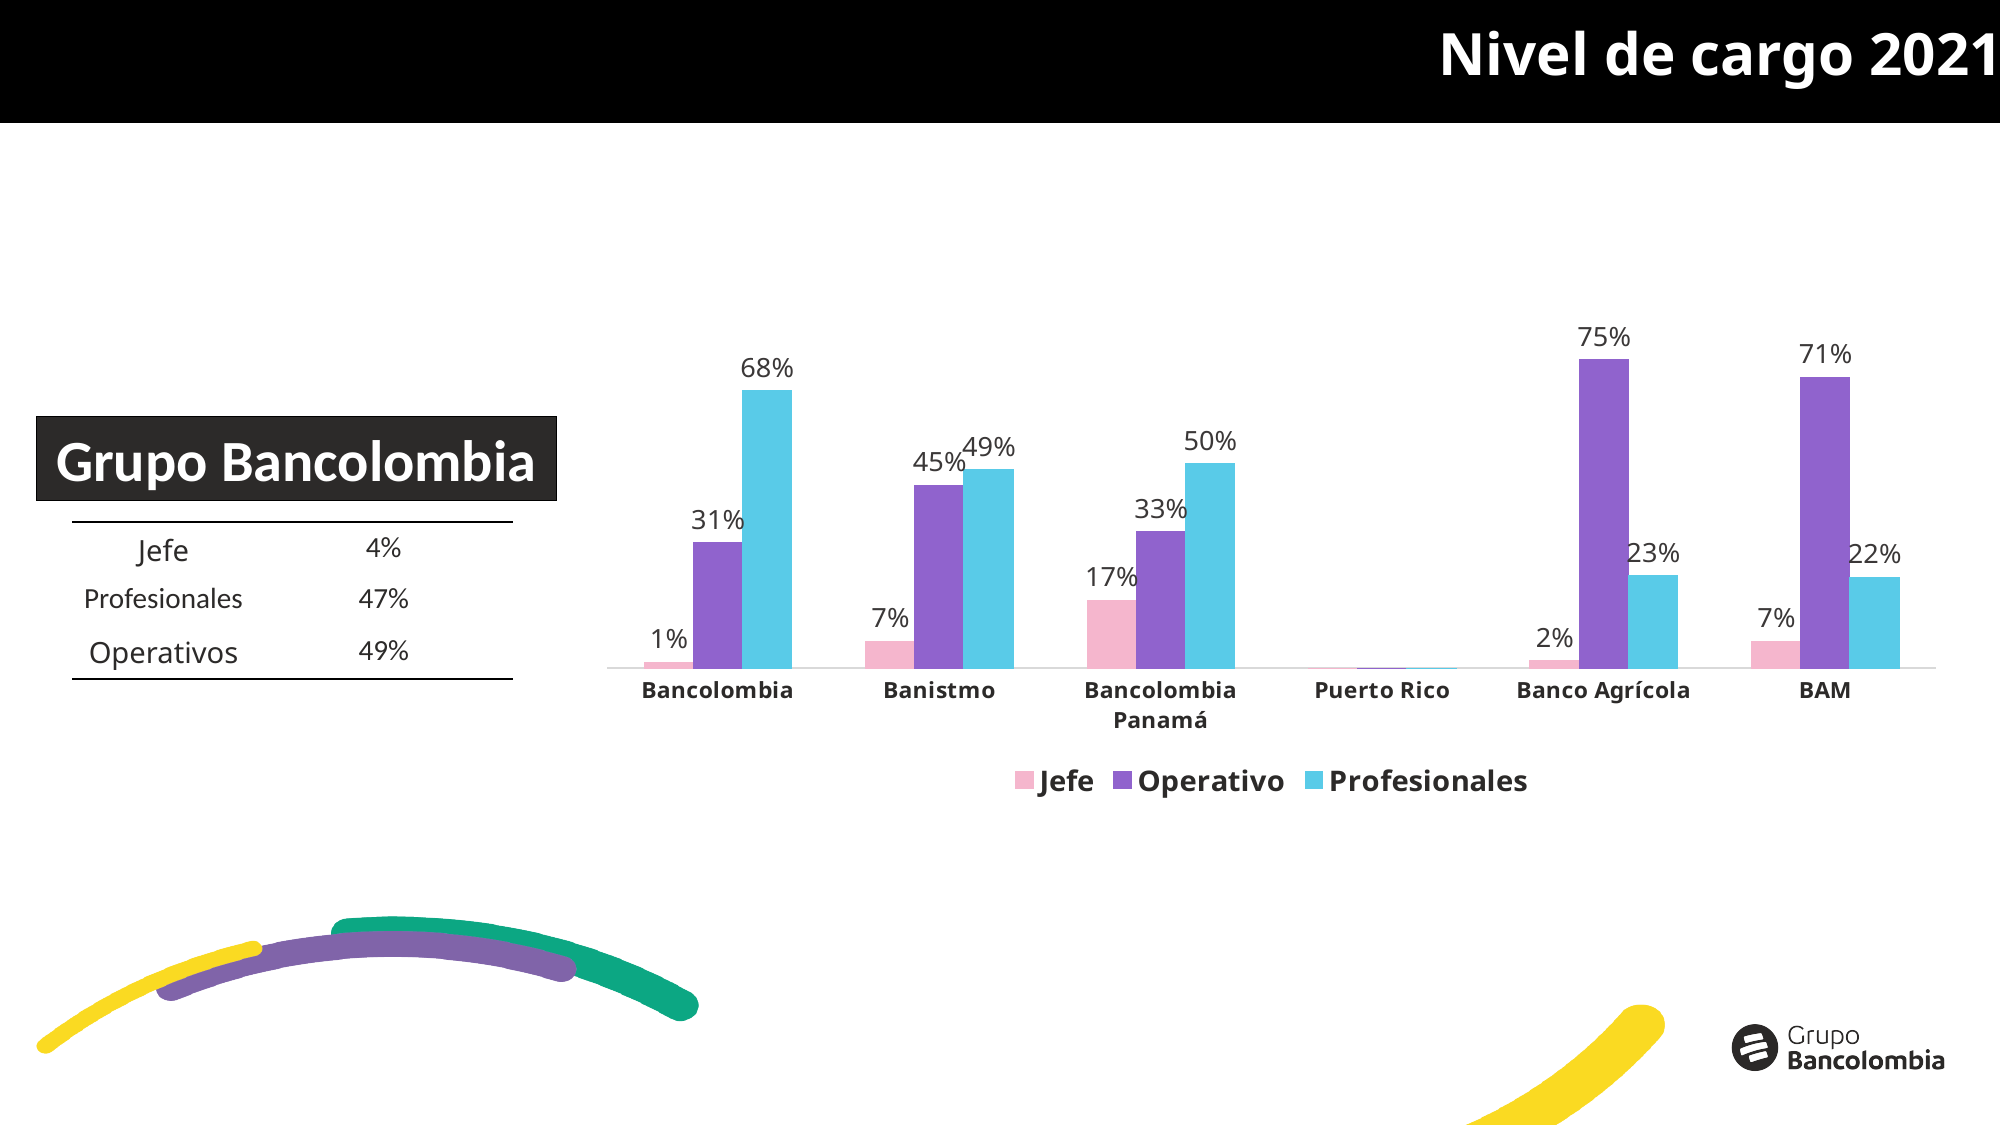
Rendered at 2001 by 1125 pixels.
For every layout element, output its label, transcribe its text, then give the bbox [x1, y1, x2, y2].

picture [1713, 1005, 1963, 1090]
chart [579, 318, 1964, 807]
table_cell 47% [255, 577, 513, 625]
table_cell Profesionales [72, 577, 255, 625]
text_box Nivel de cargo 2021 [1423, 17, 2000, 174]
table_header Jefe [72, 523, 255, 577]
text_box [0, 0, 2000, 123]
text_box Grupo Bancolombia [36, 416, 557, 501]
table_cell 49% [255, 625, 513, 678]
table_cell Operativos [72, 625, 255, 678]
picture [36, 916, 1665, 1125]
table_header 4% [255, 523, 513, 577]
